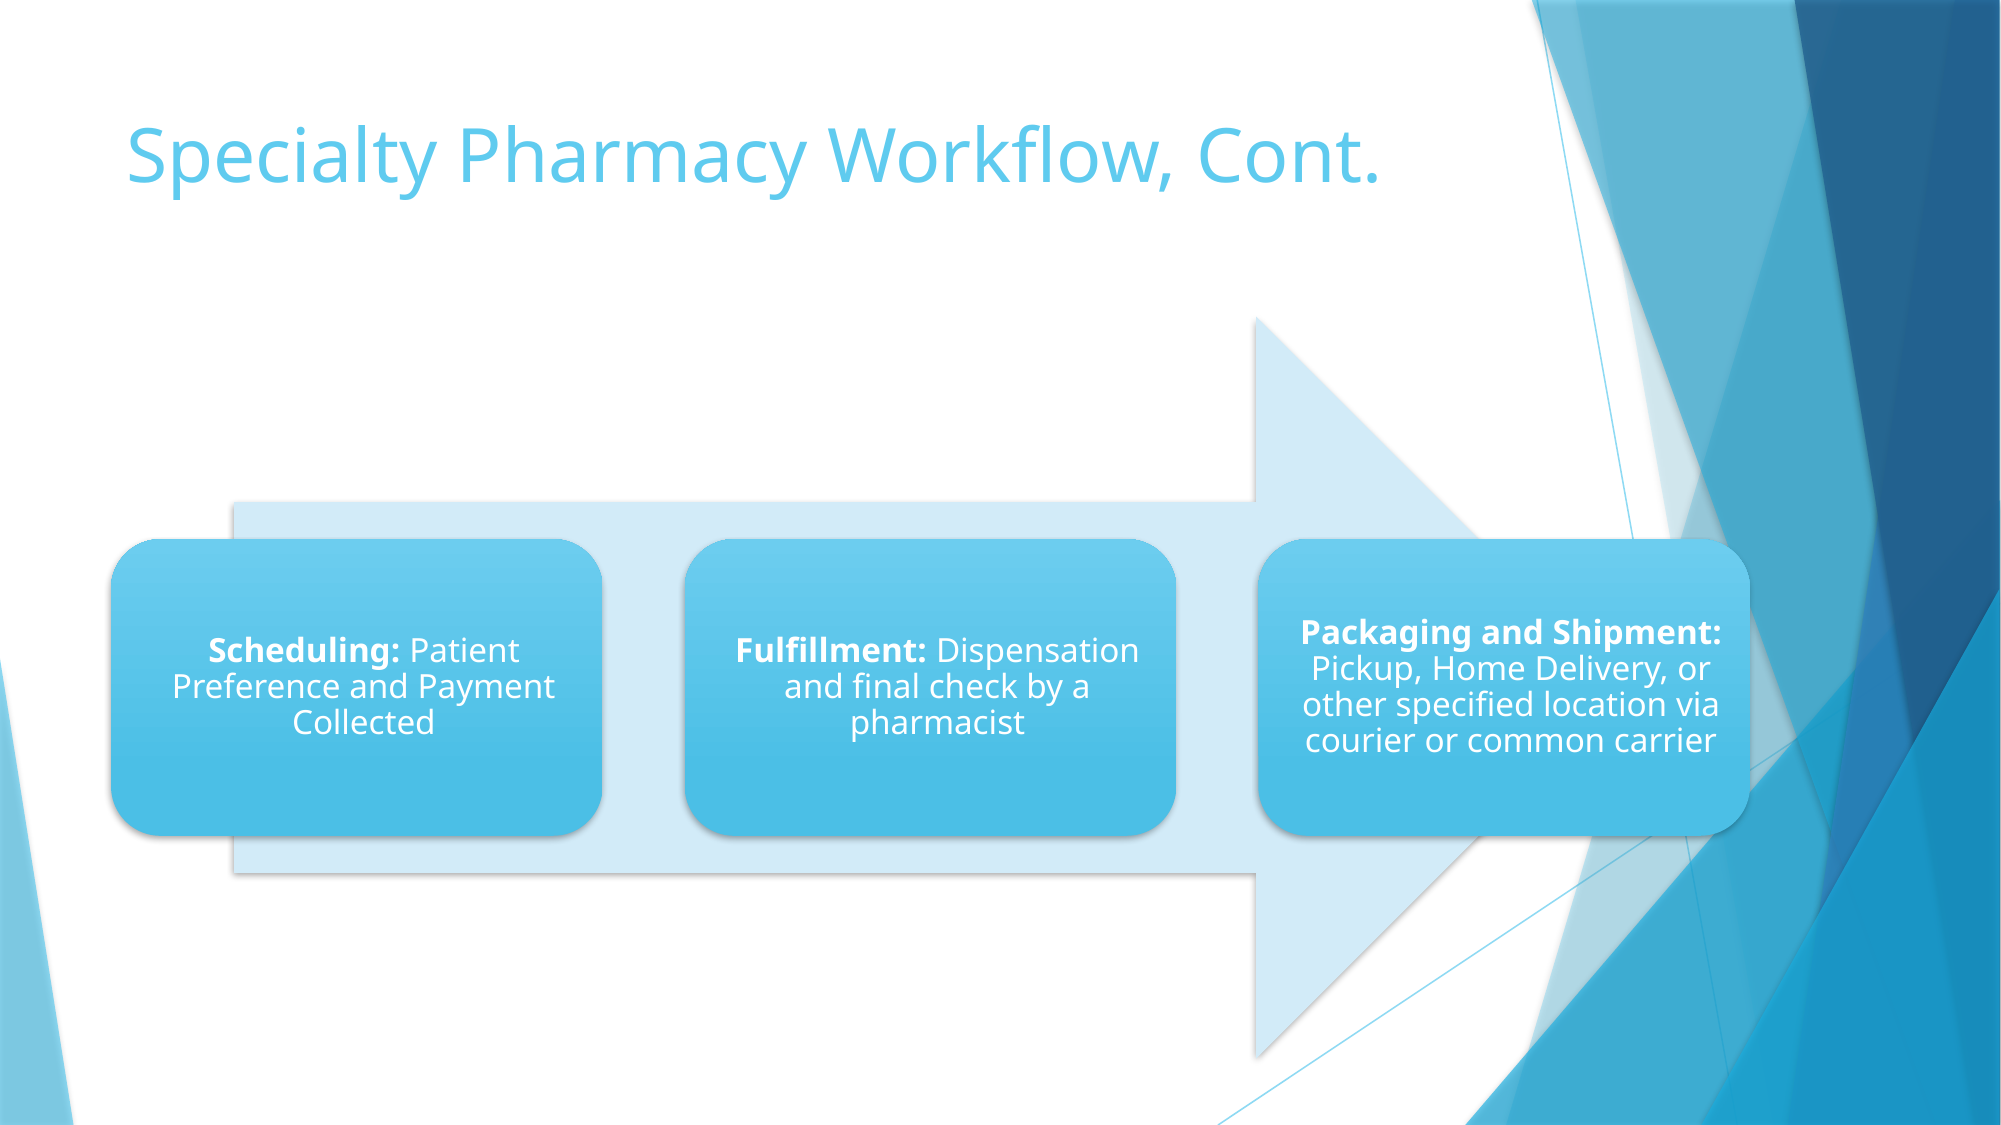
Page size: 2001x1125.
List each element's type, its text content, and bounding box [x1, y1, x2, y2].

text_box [110, 316, 1751, 1059]
title Specialty Pharmacy Workflow, Cont. [111, 99, 1522, 316]
